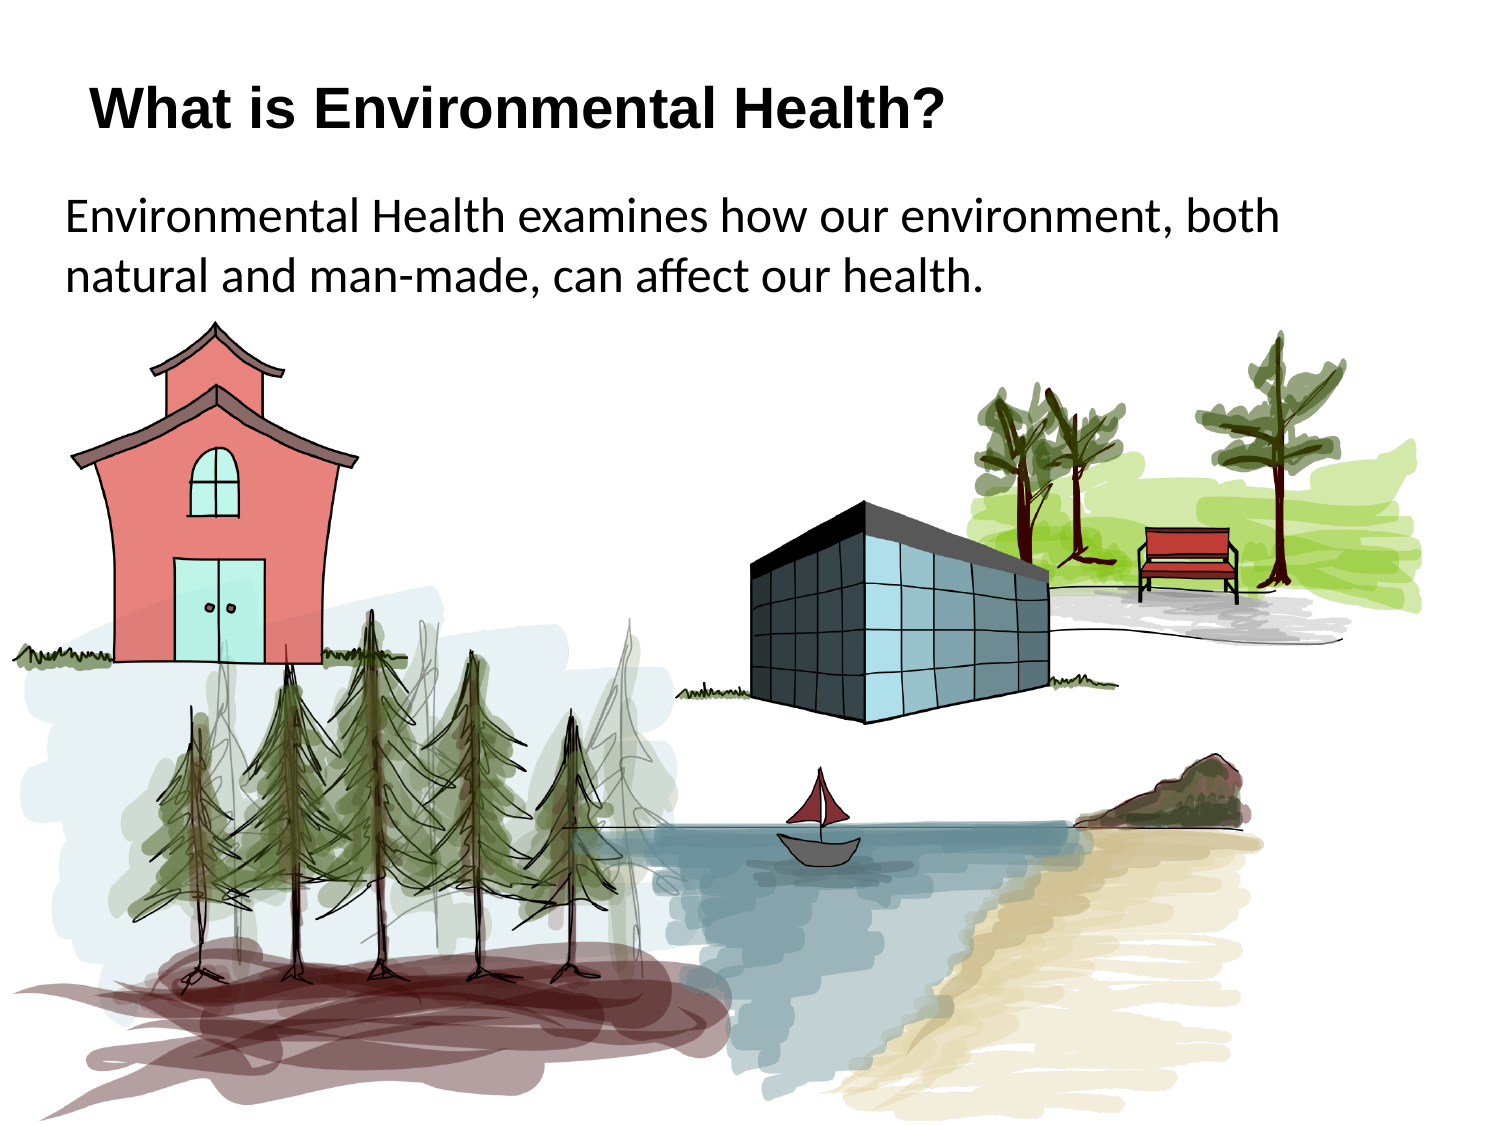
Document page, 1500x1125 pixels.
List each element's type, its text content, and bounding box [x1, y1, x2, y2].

picture [12, 320, 1423, 1121]
text_box Environmental Health examines how our environment, both natural and man-made, can affect our health. [49, 174, 1413, 400]
text_box What is Environmental Health? [75, 62, 1325, 148]
